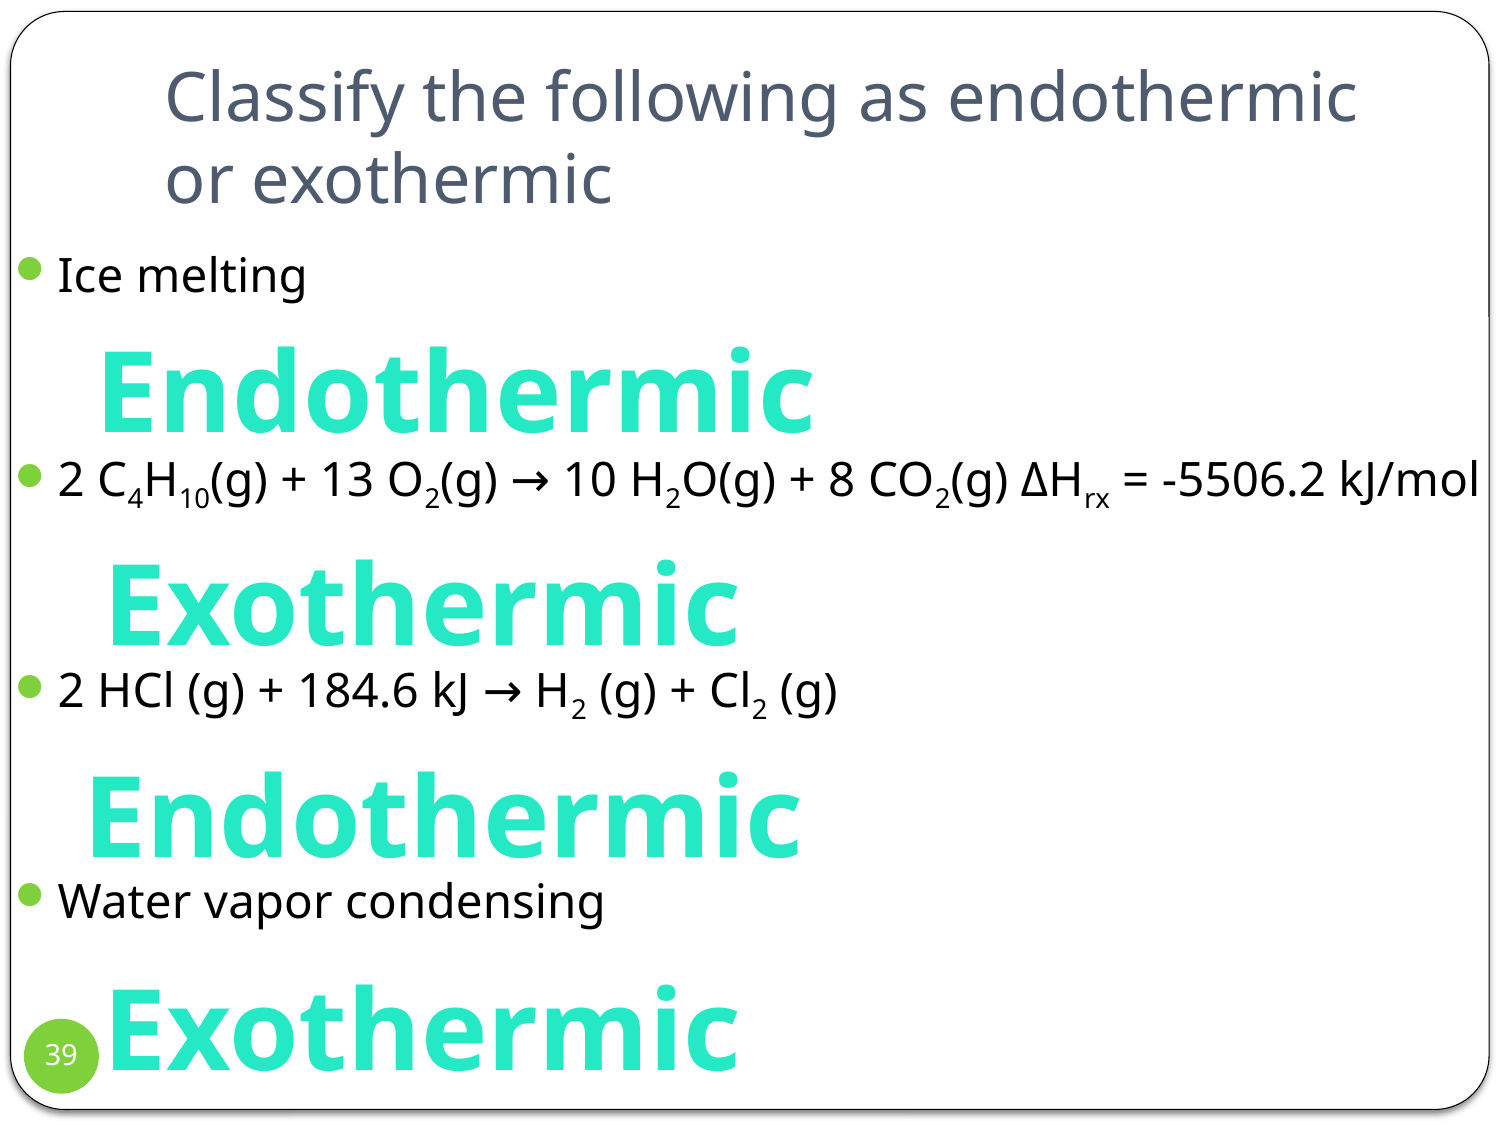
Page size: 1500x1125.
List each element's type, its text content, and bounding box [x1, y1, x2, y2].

title Classify the following as endothermic or exothermic [150, 45, 1425, 233]
text_box Endothermic [68, 737, 819, 888]
text_box Exothermic [88, 524, 757, 675]
slide_number 39 [23, 1018, 88, 1094]
text_box Endothermic [80, 312, 832, 463]
list Ice melting 2 C4H10(g) + 13 O2(g) → 10 H2O(g) + 8 CO2(g) ΔHrx = -5506.2 kJ/mol 2 HCl (g) + 184.6 kJ → H2 (g) + Cl2 (g) Water vapor condensing [0, 237, 1500, 988]
text_box Exothermic [88, 949, 757, 1100]
